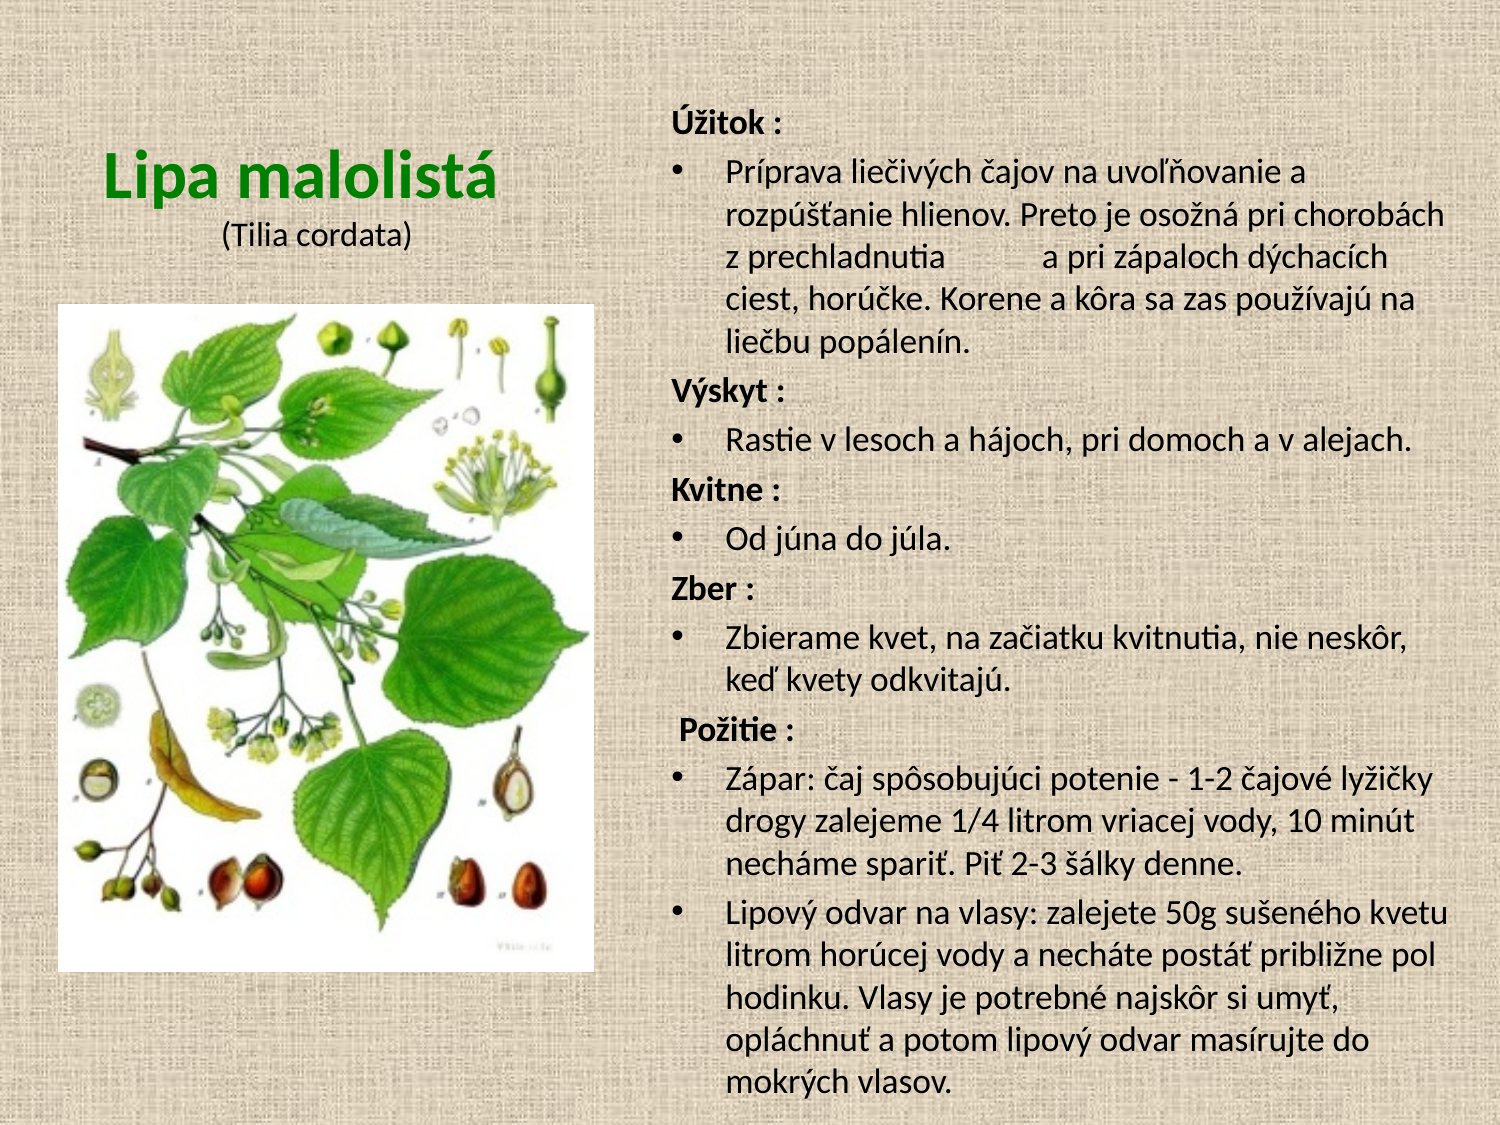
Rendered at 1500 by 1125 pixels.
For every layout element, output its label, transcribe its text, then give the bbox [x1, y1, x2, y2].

title Lipa malolistá (Tilia cordata) [70, 70, 564, 261]
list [58, 304, 594, 973]
picture [0, 0, 1500, 1125]
list Úžitok : Príprava liečivých čajov na uvoľňovanie a rozpúšťanie hlienov. Preto je osožná pri chorobách z prechladnutia a pri zápaloch dýchacích ciest, horúčke. Korene a kôra sa zas používajú na liečbu popálenín. Výskyt : Rastie v lesoch a hájoch, pri domoch a v alejach. Kvitne : Od júna do júla. Zber : Zbierame kvet, na začiatku kvitnutia, nie neskôr, keď kvety odkvitajú. Požitie : Zápar: čaj spôsobujúci potenie - 1-2 čajové lyžičky drogy zalejeme 1/4 litrom vriacej vody, 10 minút necháme spariť. Piť 2-3 šálky denne. Lipový odvar na vlasy: zalejete 50g sušeného kvetu litrom horúcej vody a necháte postáť približne pol hodinku. Vlasy je potrebné najskôr si umyť, opláchnuť a potom lipový odvar masírujte do mokrých vlasov. [656, 91, 1465, 1125]
